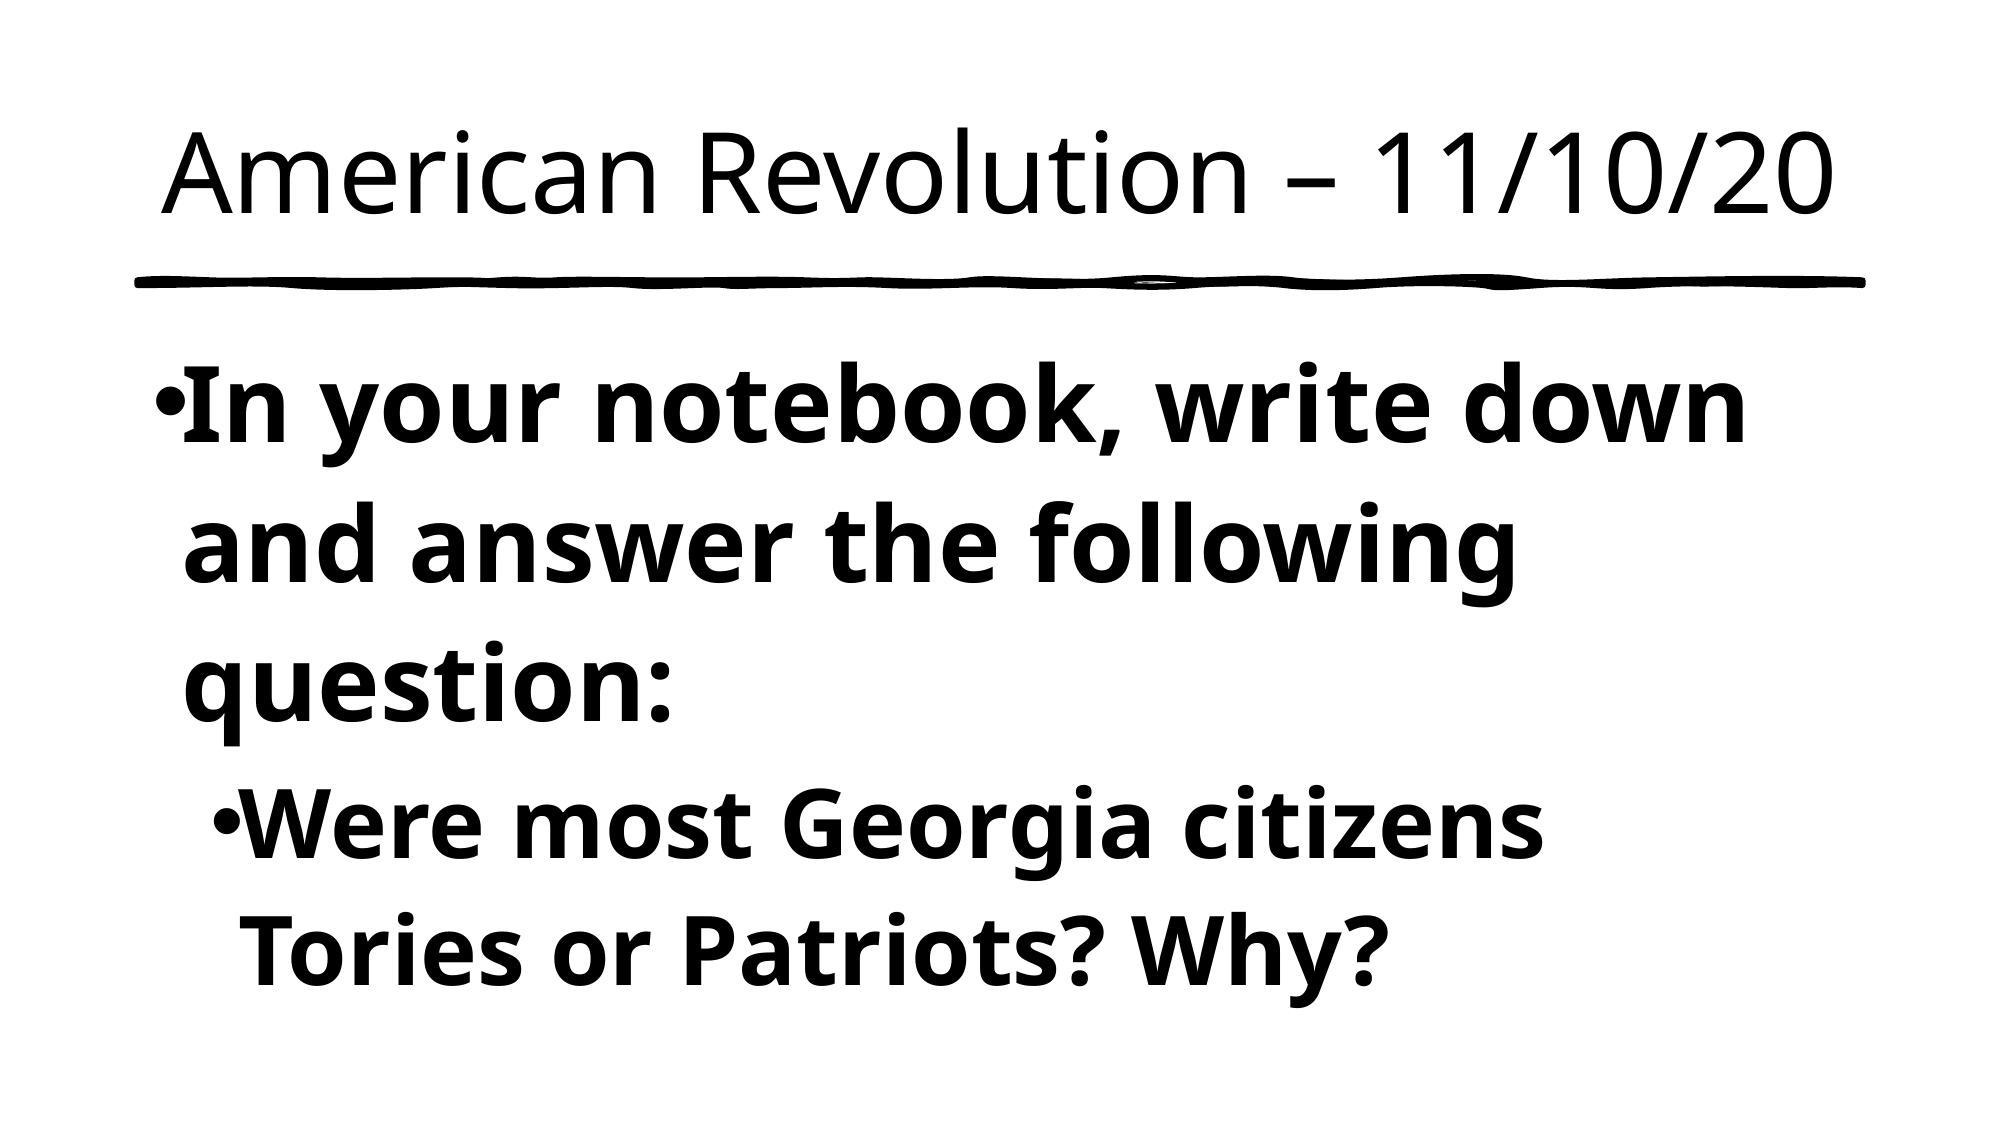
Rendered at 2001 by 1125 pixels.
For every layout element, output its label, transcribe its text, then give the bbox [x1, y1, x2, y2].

title American Revolution – 11/10/20 [137, 59, 1863, 278]
list In your notebook, write down and answer the following question: Were most Georgia citizens Tories or Patriots? Why? [137, 316, 1863, 1014]
